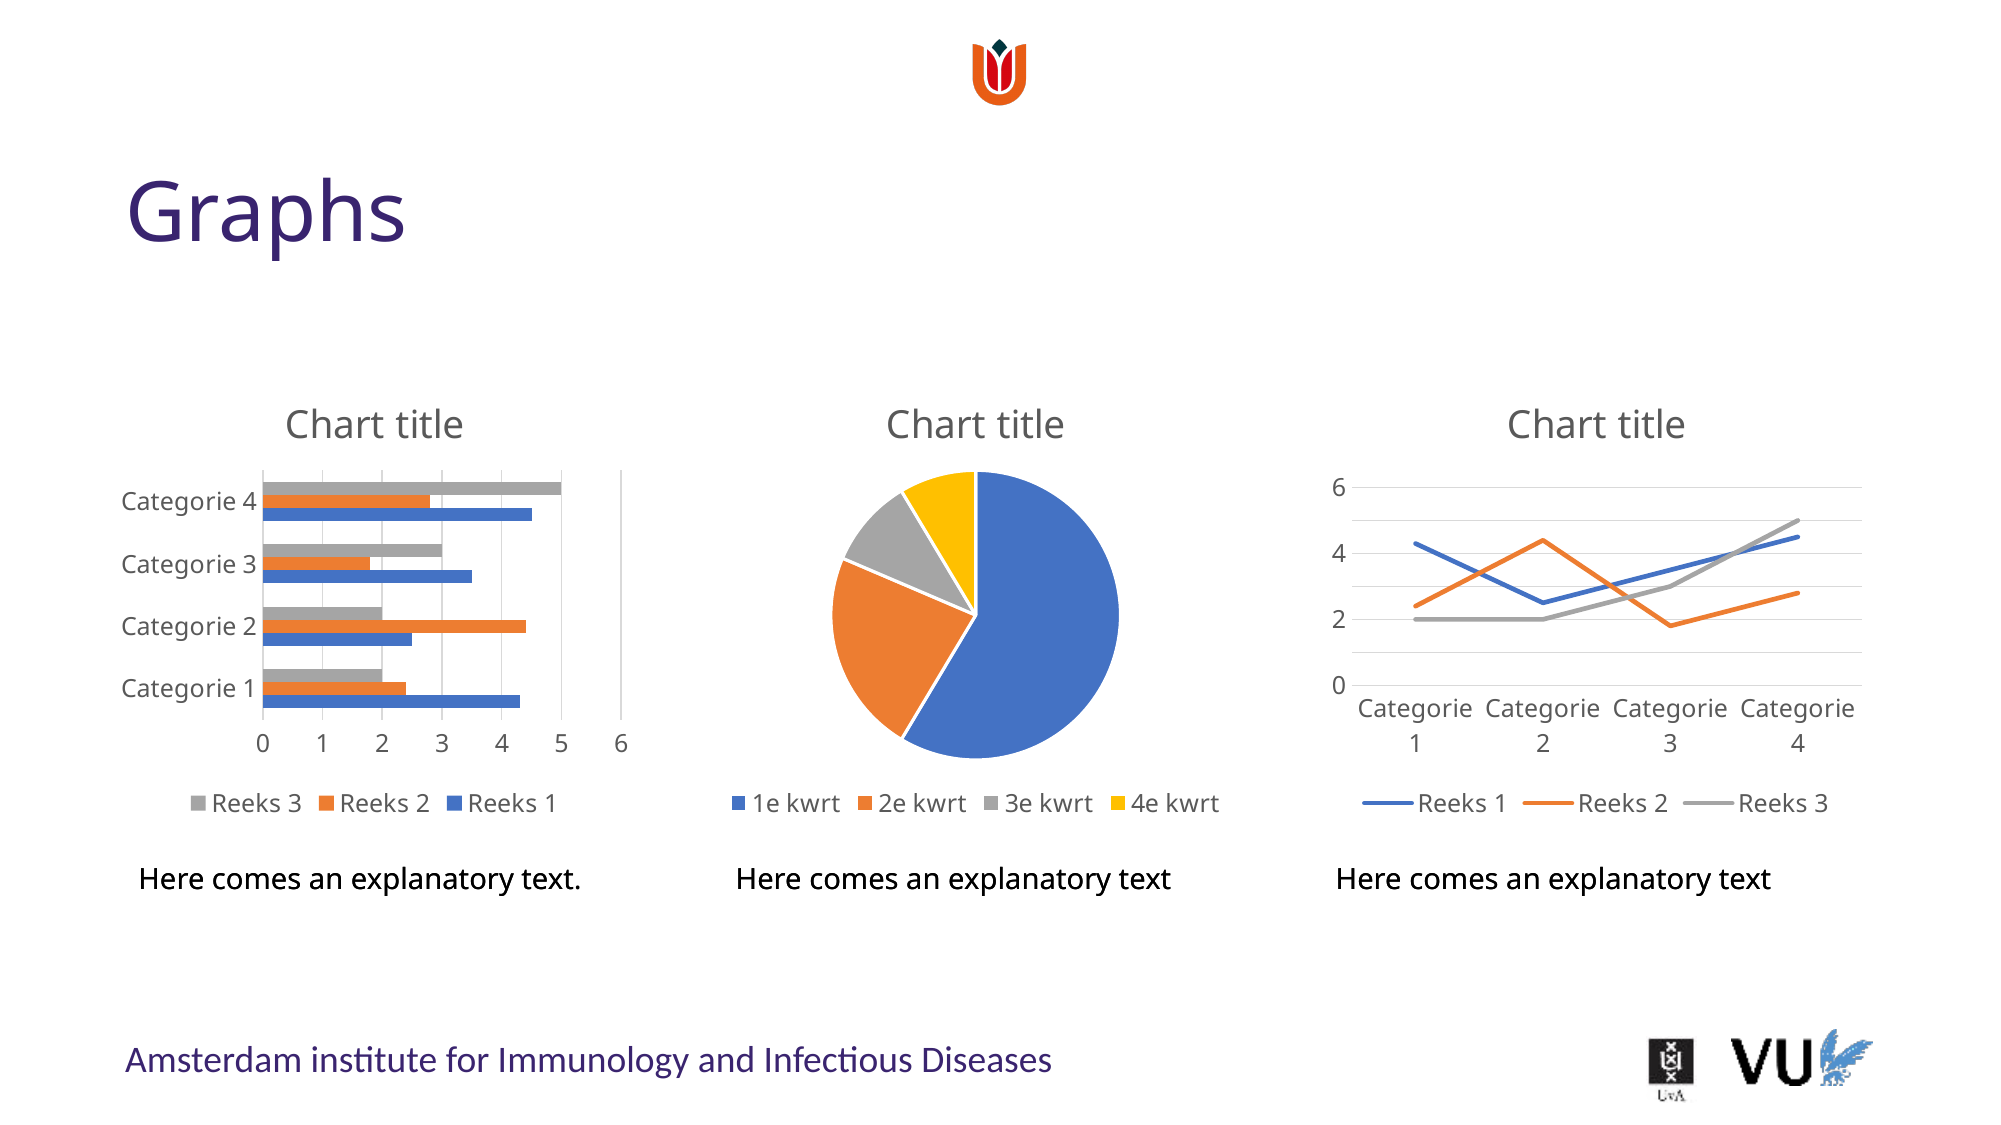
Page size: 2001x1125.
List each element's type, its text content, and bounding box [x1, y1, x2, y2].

chart [679, 367, 1273, 827]
chart [110, 367, 639, 827]
text_box Here comes an explanatory text. [123, 852, 653, 938]
picture [1646, 1036, 1697, 1103]
text_box Here comes an explanatory text [720, 852, 1273, 903]
picture [1731, 1029, 1873, 1086]
title Graphs [110, 162, 1873, 342]
text_box Here comes an explanatory text [1320, 852, 1873, 903]
chart [1320, 367, 1873, 827]
picture [971, 36, 1029, 108]
